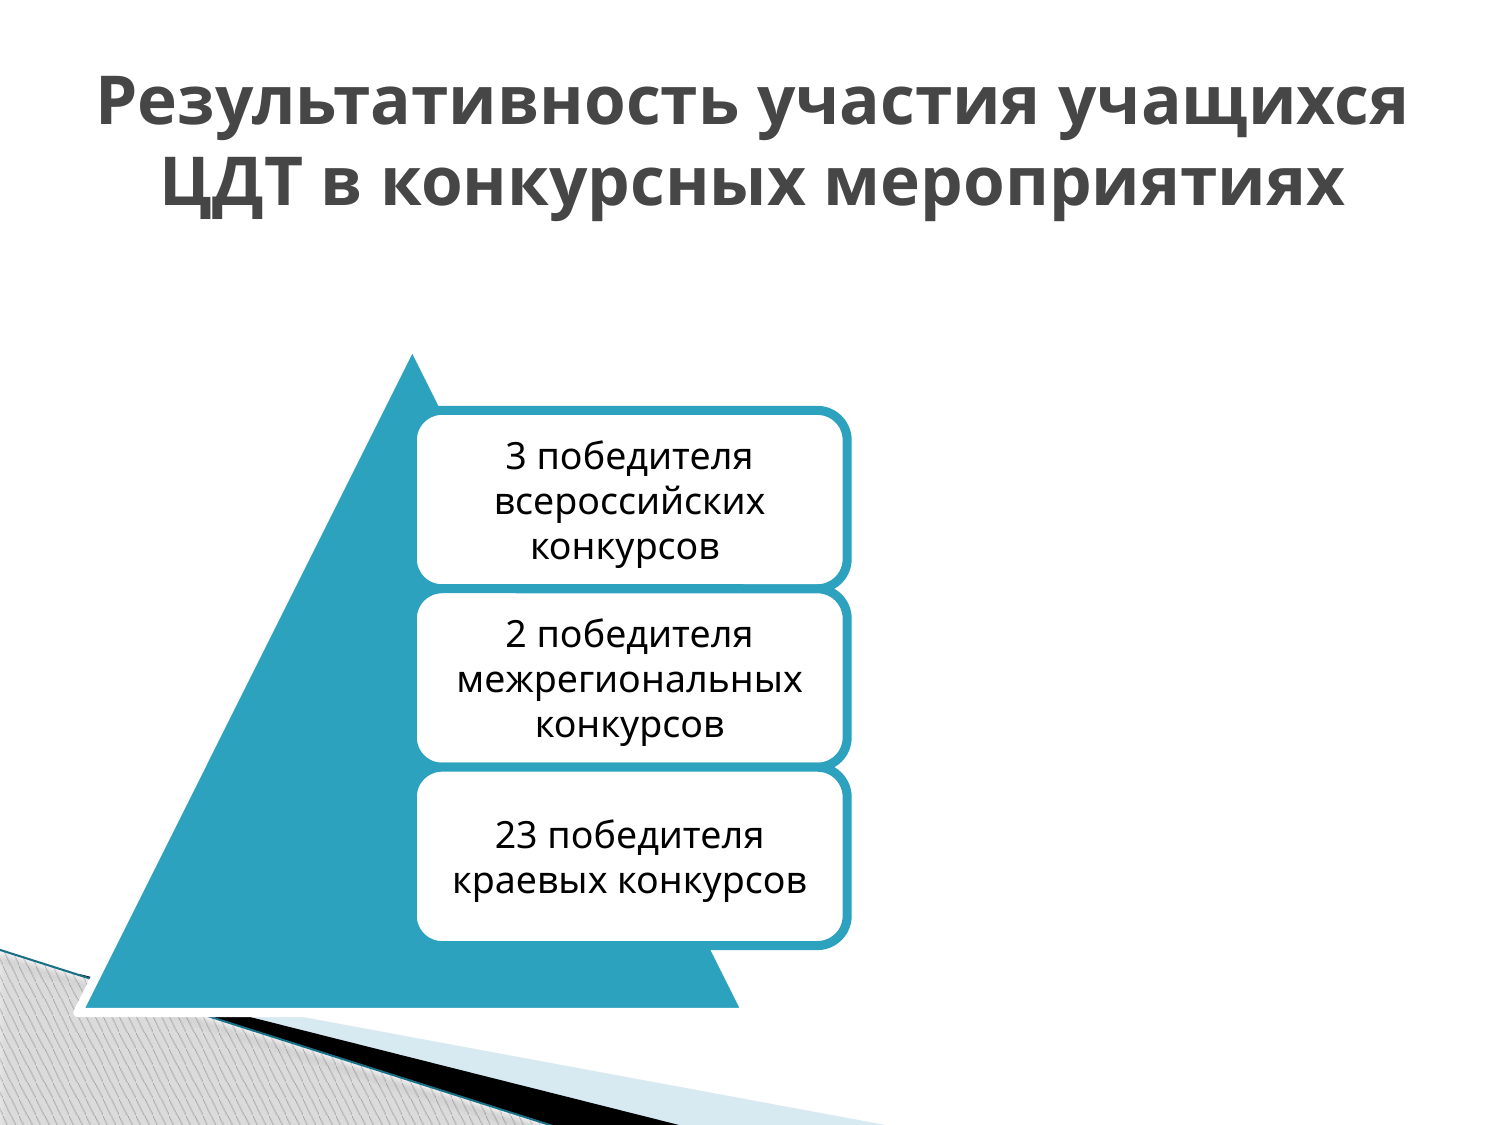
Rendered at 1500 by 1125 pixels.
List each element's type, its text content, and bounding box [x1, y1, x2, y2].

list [77, 343, 1422, 1013]
title Результативность участия учащихся ЦДТ в конкурсных мероприятиях [77, 43, 1428, 232]
